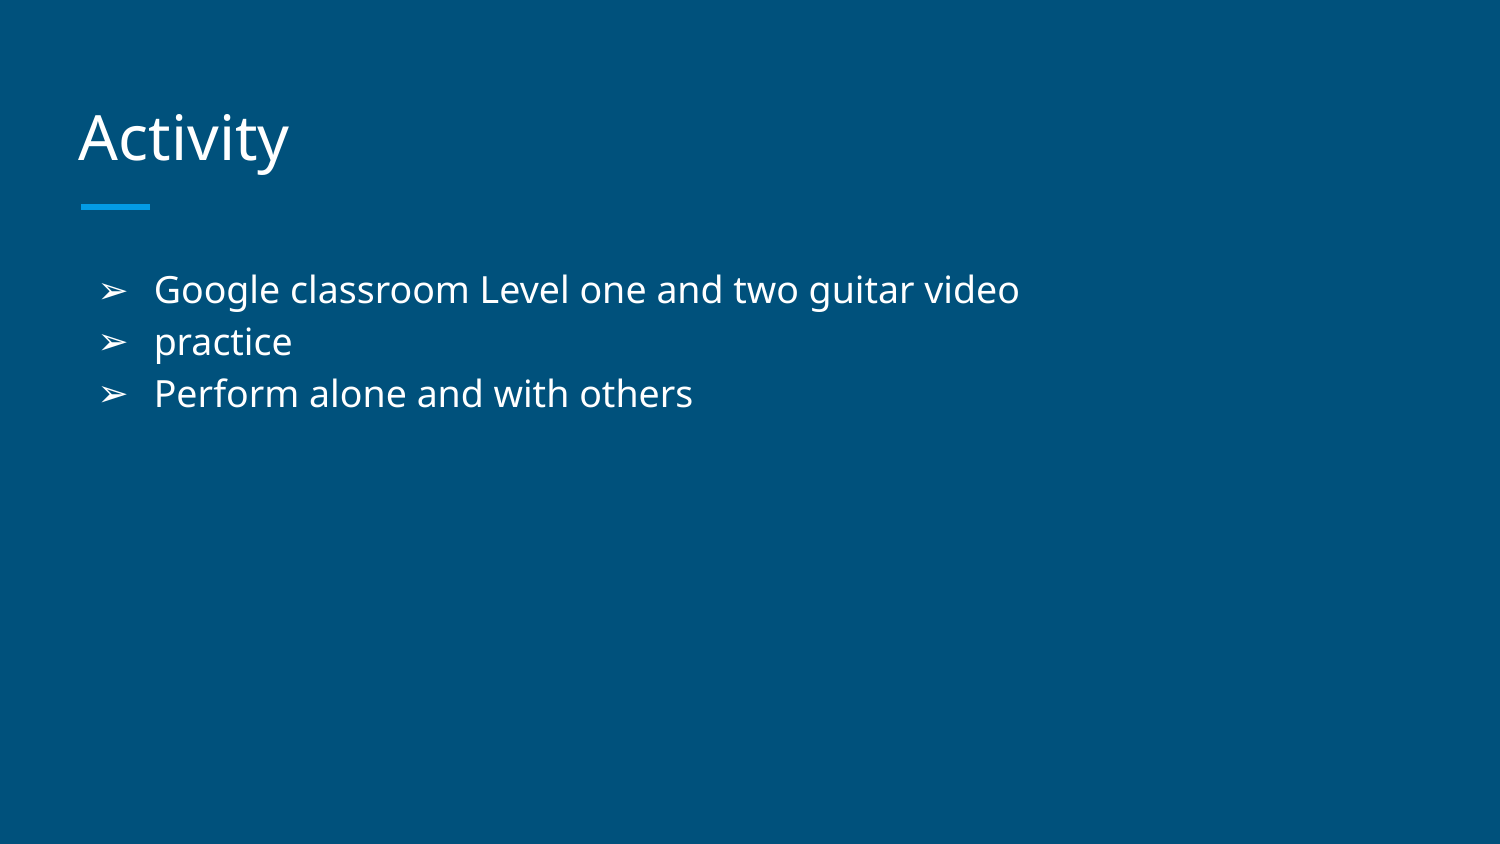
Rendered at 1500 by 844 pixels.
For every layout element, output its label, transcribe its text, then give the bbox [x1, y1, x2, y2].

list Google classroom Level one and two guitar video practice Perform alone and with others [63, 244, 1437, 750]
title Activity [63, 75, 1437, 188]
